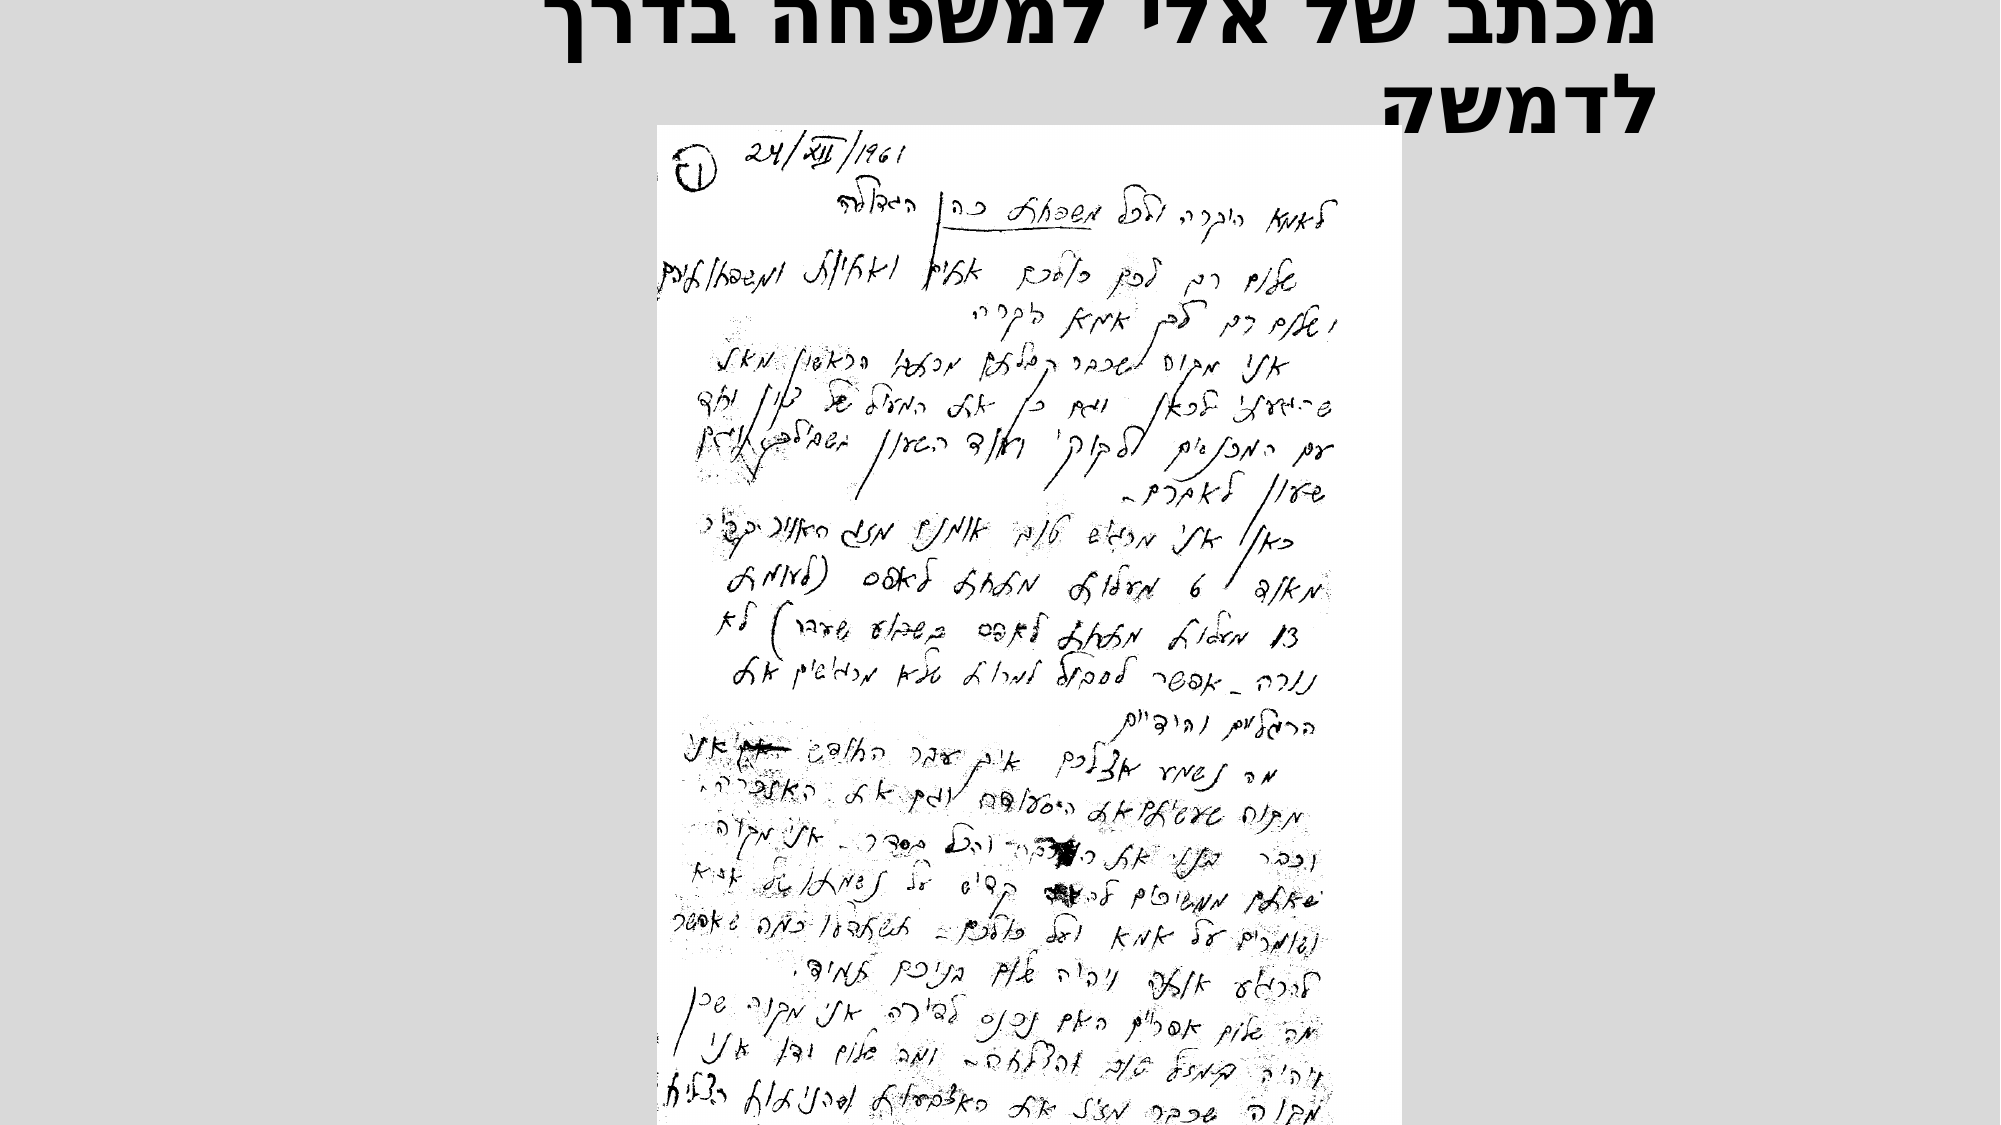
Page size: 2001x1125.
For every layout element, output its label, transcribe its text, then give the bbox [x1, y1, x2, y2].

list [656, 124, 1402, 1125]
title מכתב של אלי למשפחה בדרך לדמשק [326, 0, 1677, 176]
